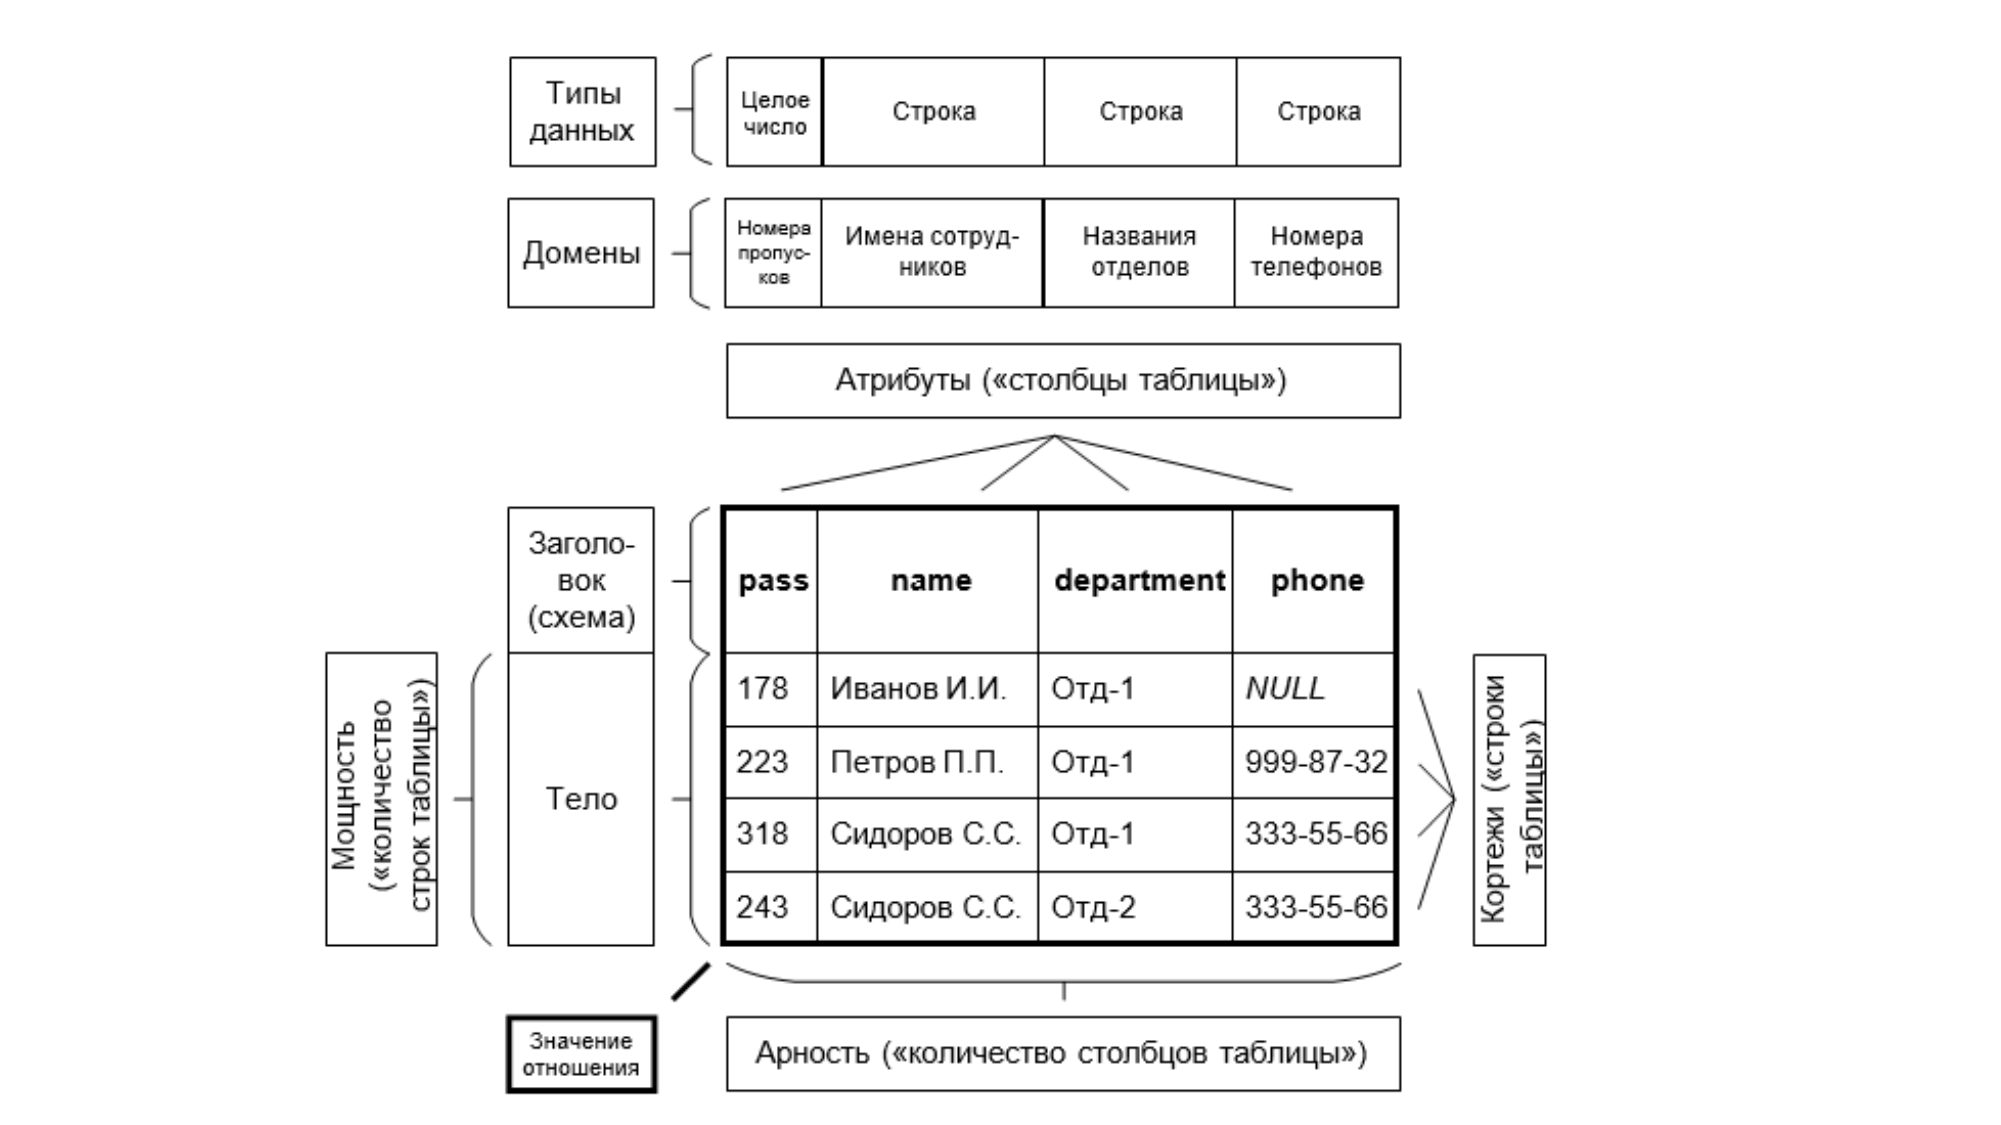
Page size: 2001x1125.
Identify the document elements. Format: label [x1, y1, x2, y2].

list [239, 51, 1633, 1125]
